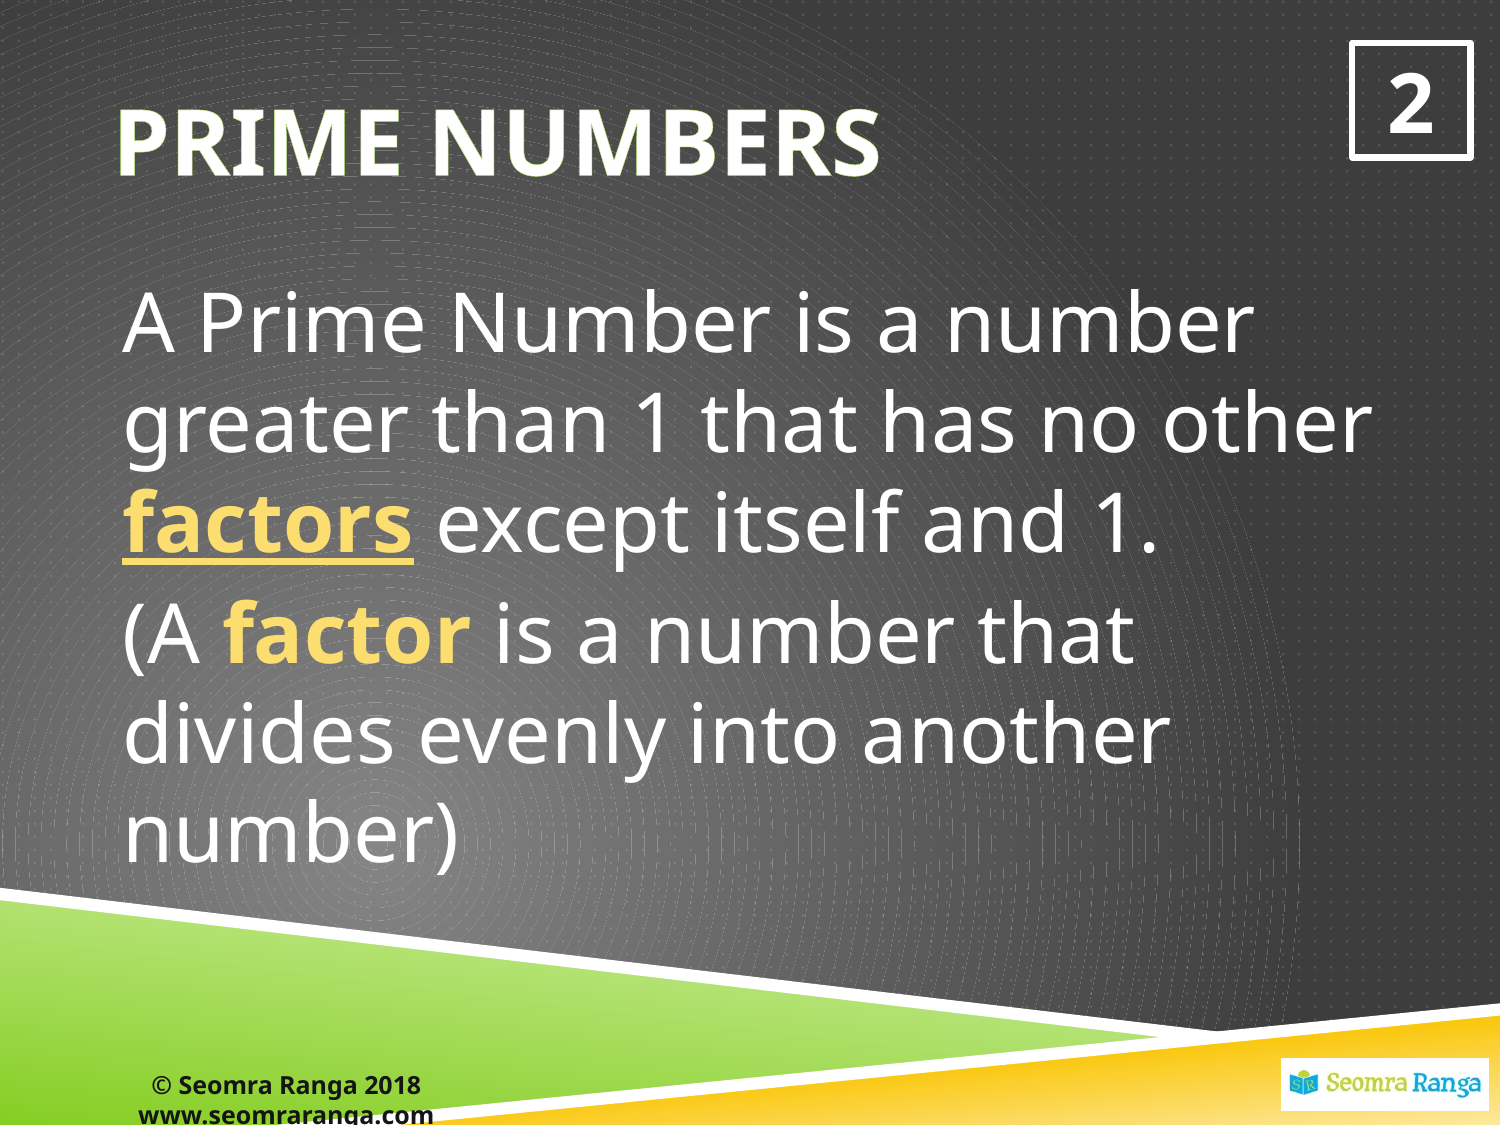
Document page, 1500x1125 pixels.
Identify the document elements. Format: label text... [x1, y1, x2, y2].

text_box © Seomra Ranga 2018 www.seomraranga.com [0, 1061, 578, 1125]
list A Prime Number is a number greater than 1 that has no other factors except itself and 1. (A factor is a number that divides evenly into another number) [112, 262, 1388, 906]
text_box 2 [1352, 42, 1471, 158]
picture [1281, 1058, 1489, 1112]
title PRIME NUMBERS [112, 45, 1388, 233]
